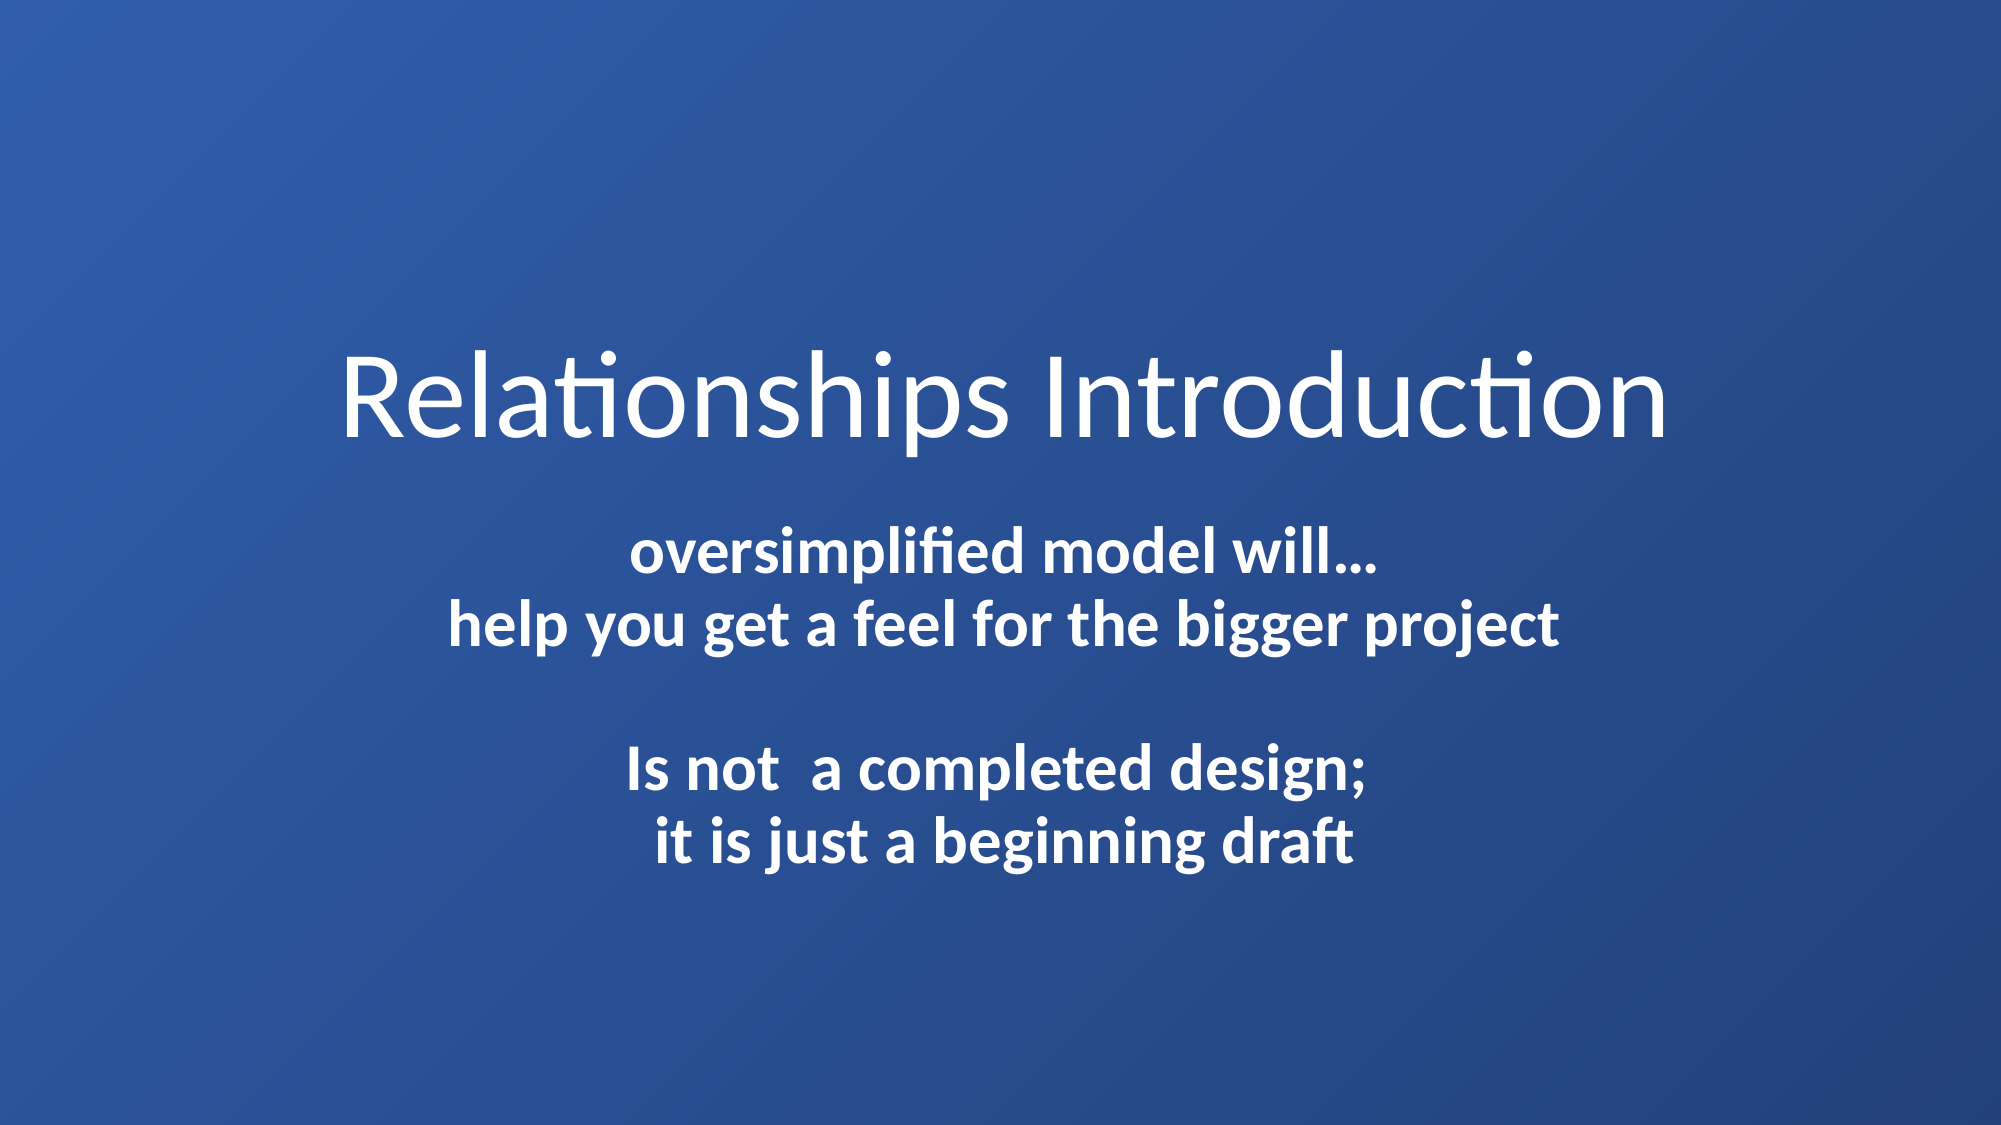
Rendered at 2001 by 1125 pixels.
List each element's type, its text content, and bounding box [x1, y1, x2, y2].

text_box oversimplified model will… help you get a feel for the bigger project Is not a completed design; it is just a beginning draft [142, 428, 1868, 887]
text_box Relationships Introduction [323, 304, 1688, 470]
